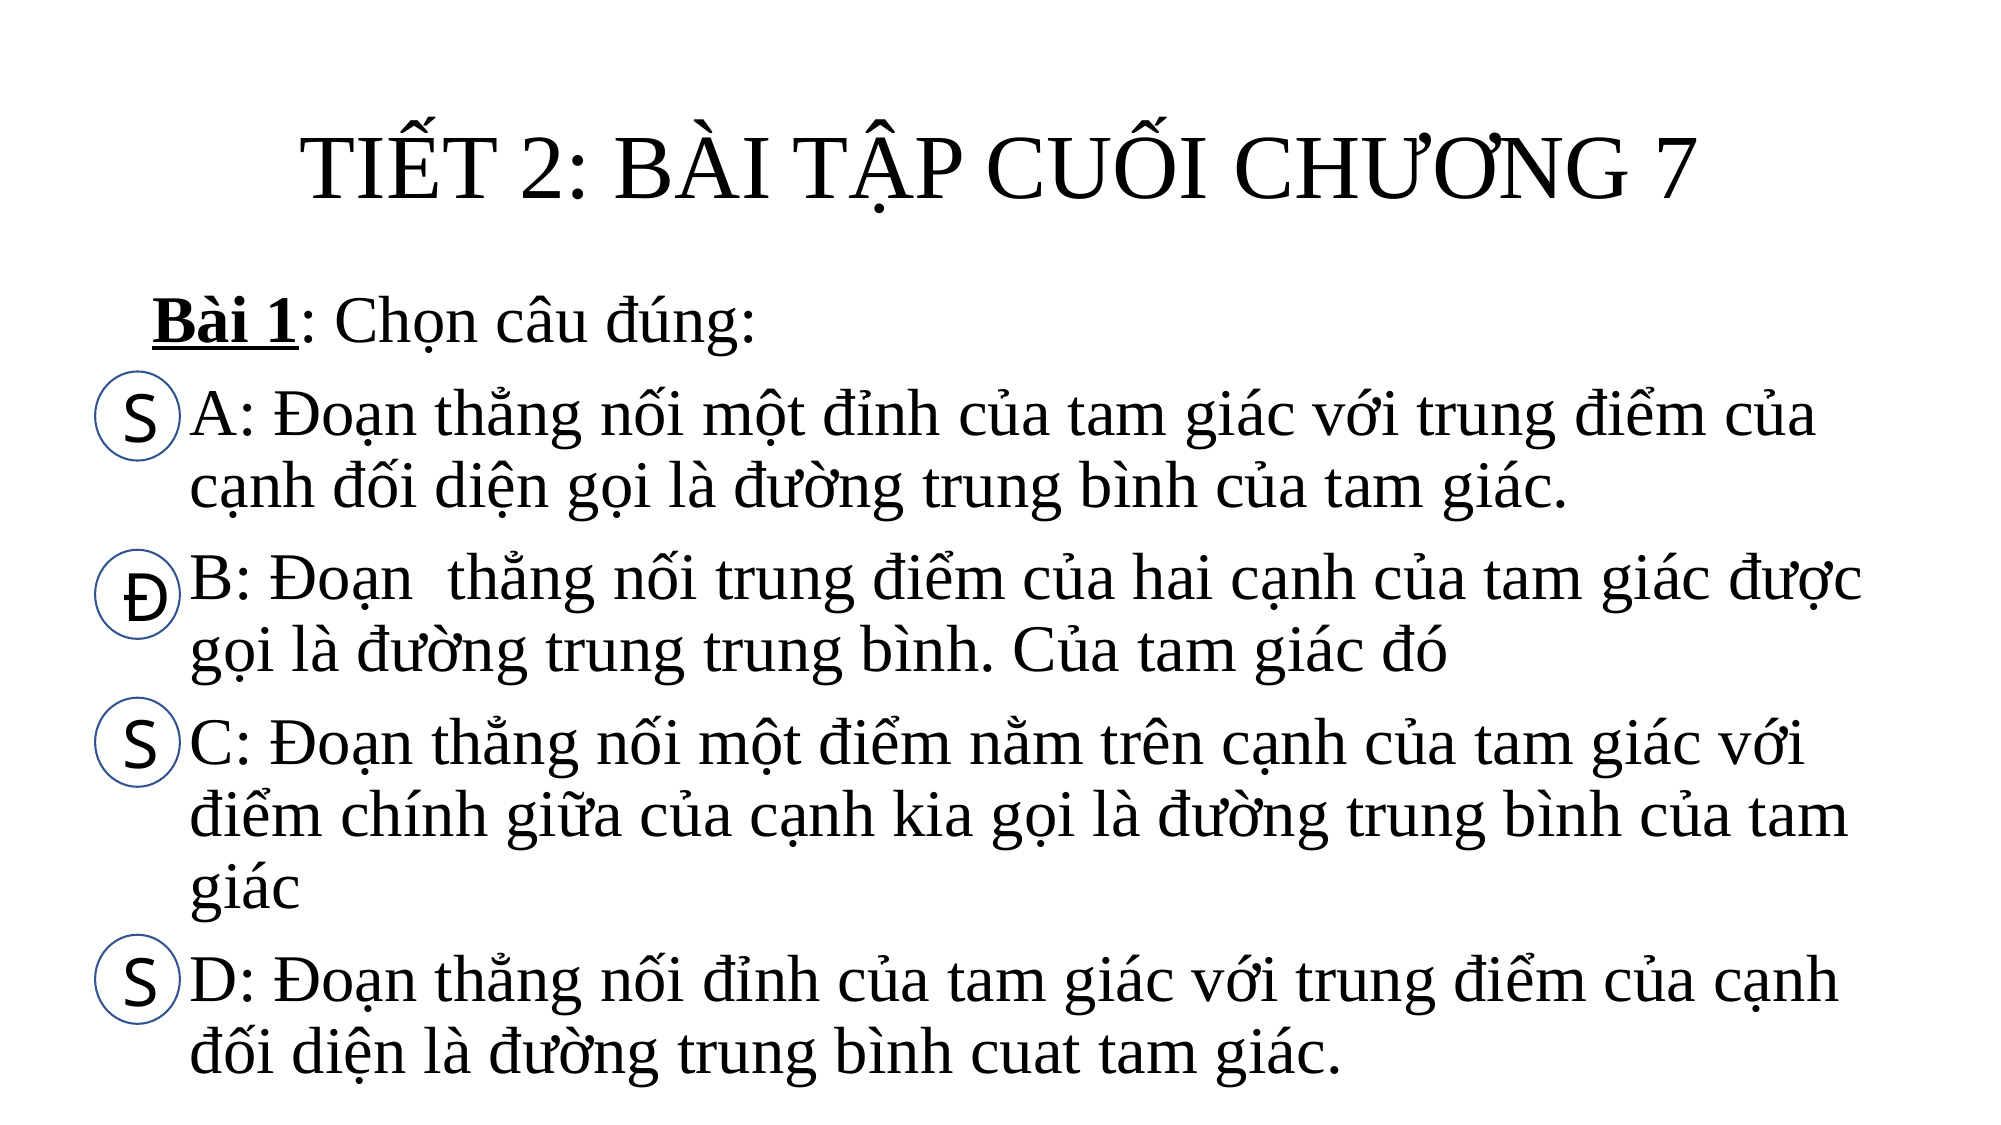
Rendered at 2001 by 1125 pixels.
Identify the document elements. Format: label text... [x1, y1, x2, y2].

text_box Đ [94, 548, 181, 640]
text_box TIẾT 2: BÀI TẬP CUỐI CHƯƠNG 7 [137, 59, 1863, 278]
text_box S [94, 370, 181, 462]
text_box S [94, 933, 181, 1025]
list Bài 1: Chọn câu đúng: A: Đoạn thẳng nối một đỉnh của tam giác với trung điểm của cạnh đối diện gọi là đường trung bình của tam giác. B: Đoạn thẳng nối trung điểm của hai cạnh của tam giác được gọi là đường trung trung bình. Của tam giác đó C: Đoạn thẳng nối một điểm nằm trên cạnh của tam giác với điểm chính giữa của cạnh kia gọi là đường trung bình của tam giác D: Đoạn thẳng nối đỉnh của tam giác với trung điểm của cạnh đối diện là đường trung bình cuat tam giác. [137, 277, 1944, 992]
text_box S [94, 696, 181, 788]
